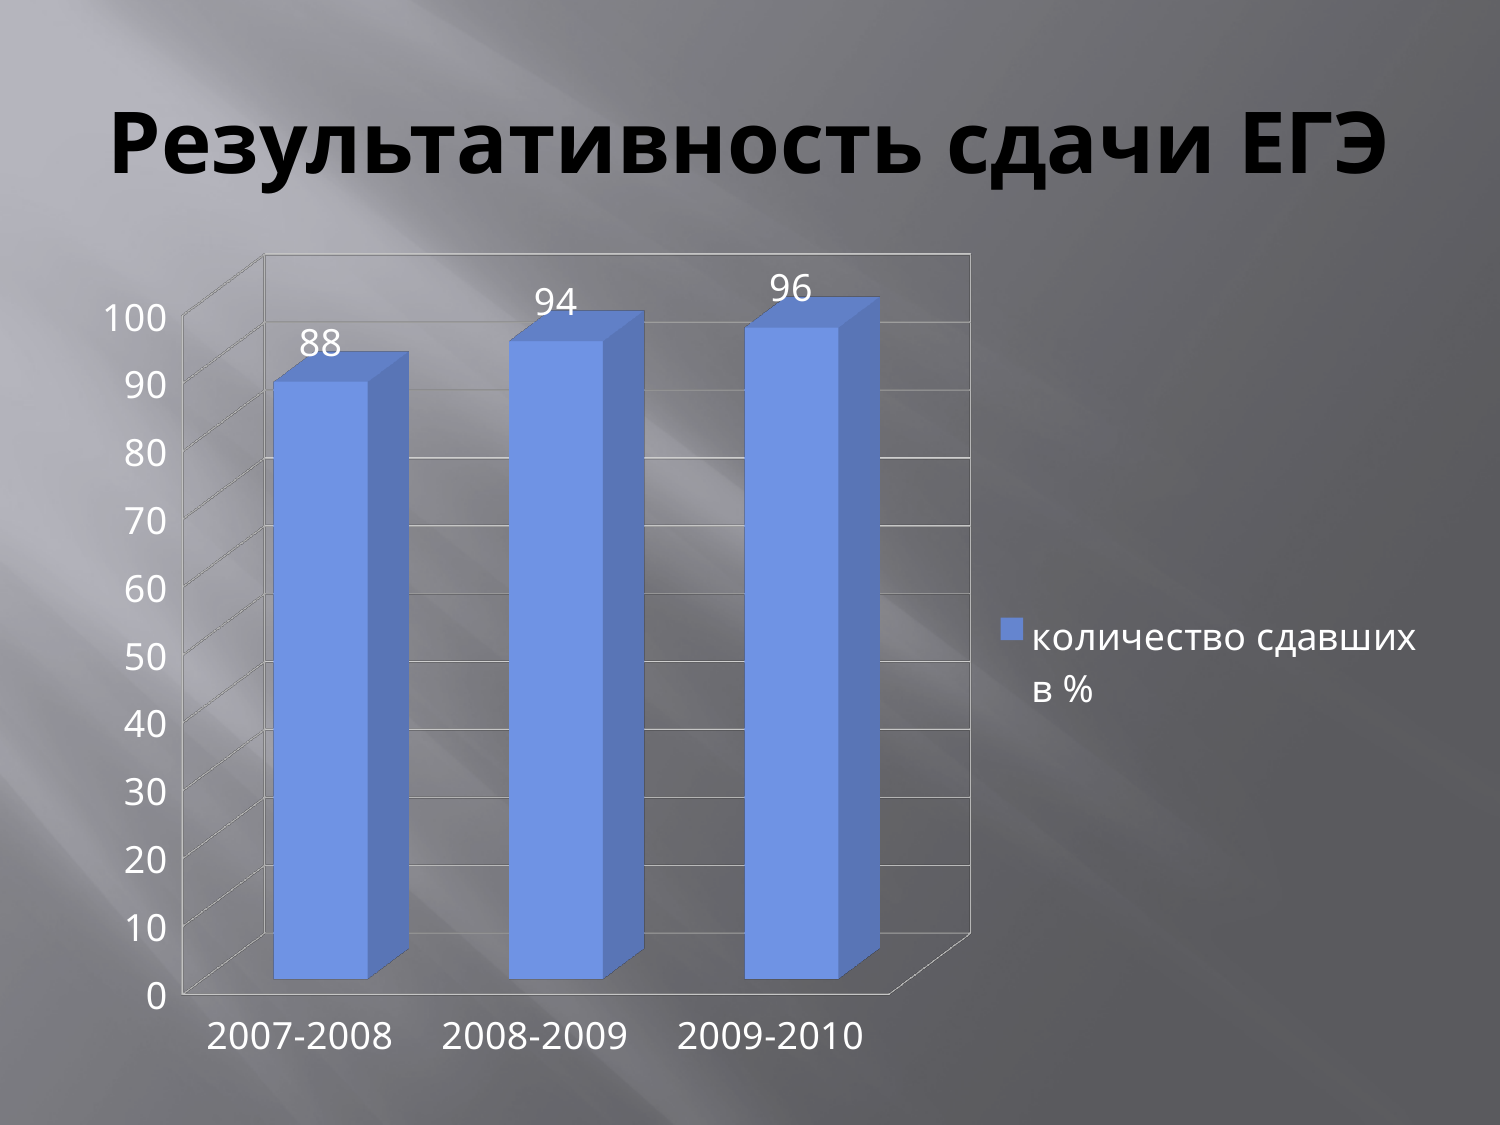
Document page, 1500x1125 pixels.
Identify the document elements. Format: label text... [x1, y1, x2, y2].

title Результативность сдачи ЕГЭ [75, 45, 1425, 234]
chart [84, 227, 1436, 1094]
